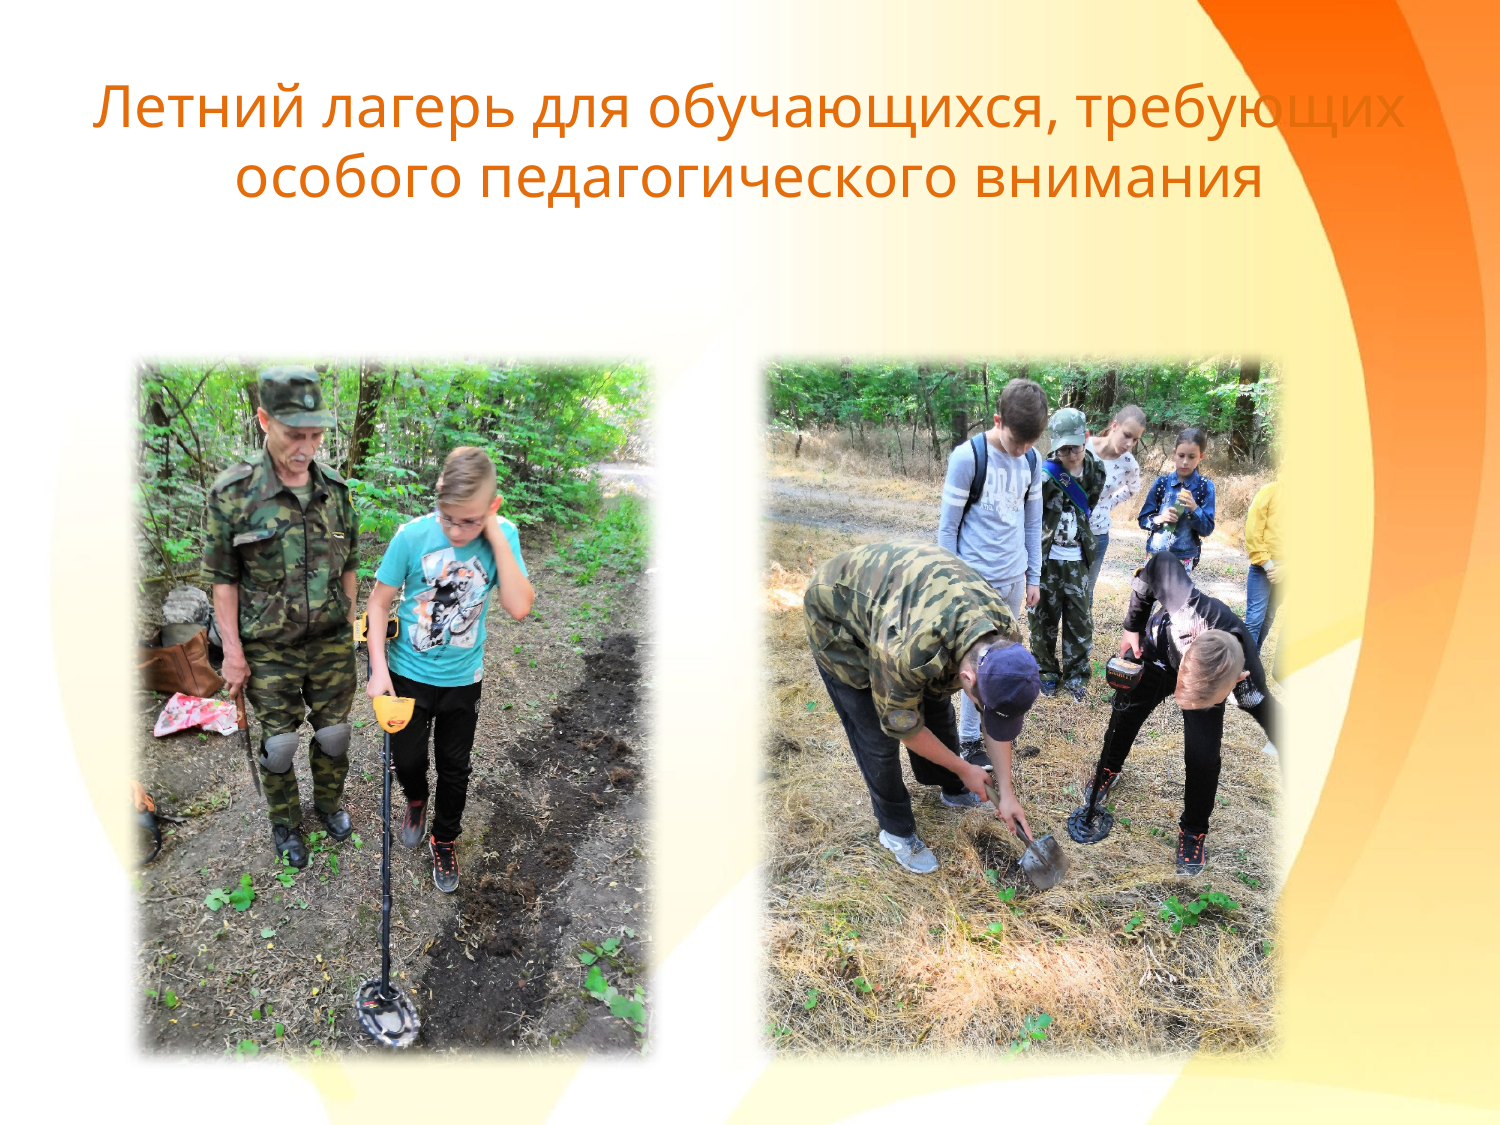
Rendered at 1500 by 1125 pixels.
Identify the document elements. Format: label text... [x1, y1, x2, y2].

title Летний лагерь для обучающихся, требующих особого педагогического внимания [75, 45, 1425, 233]
picture [0, 0, 1500, 1125]
